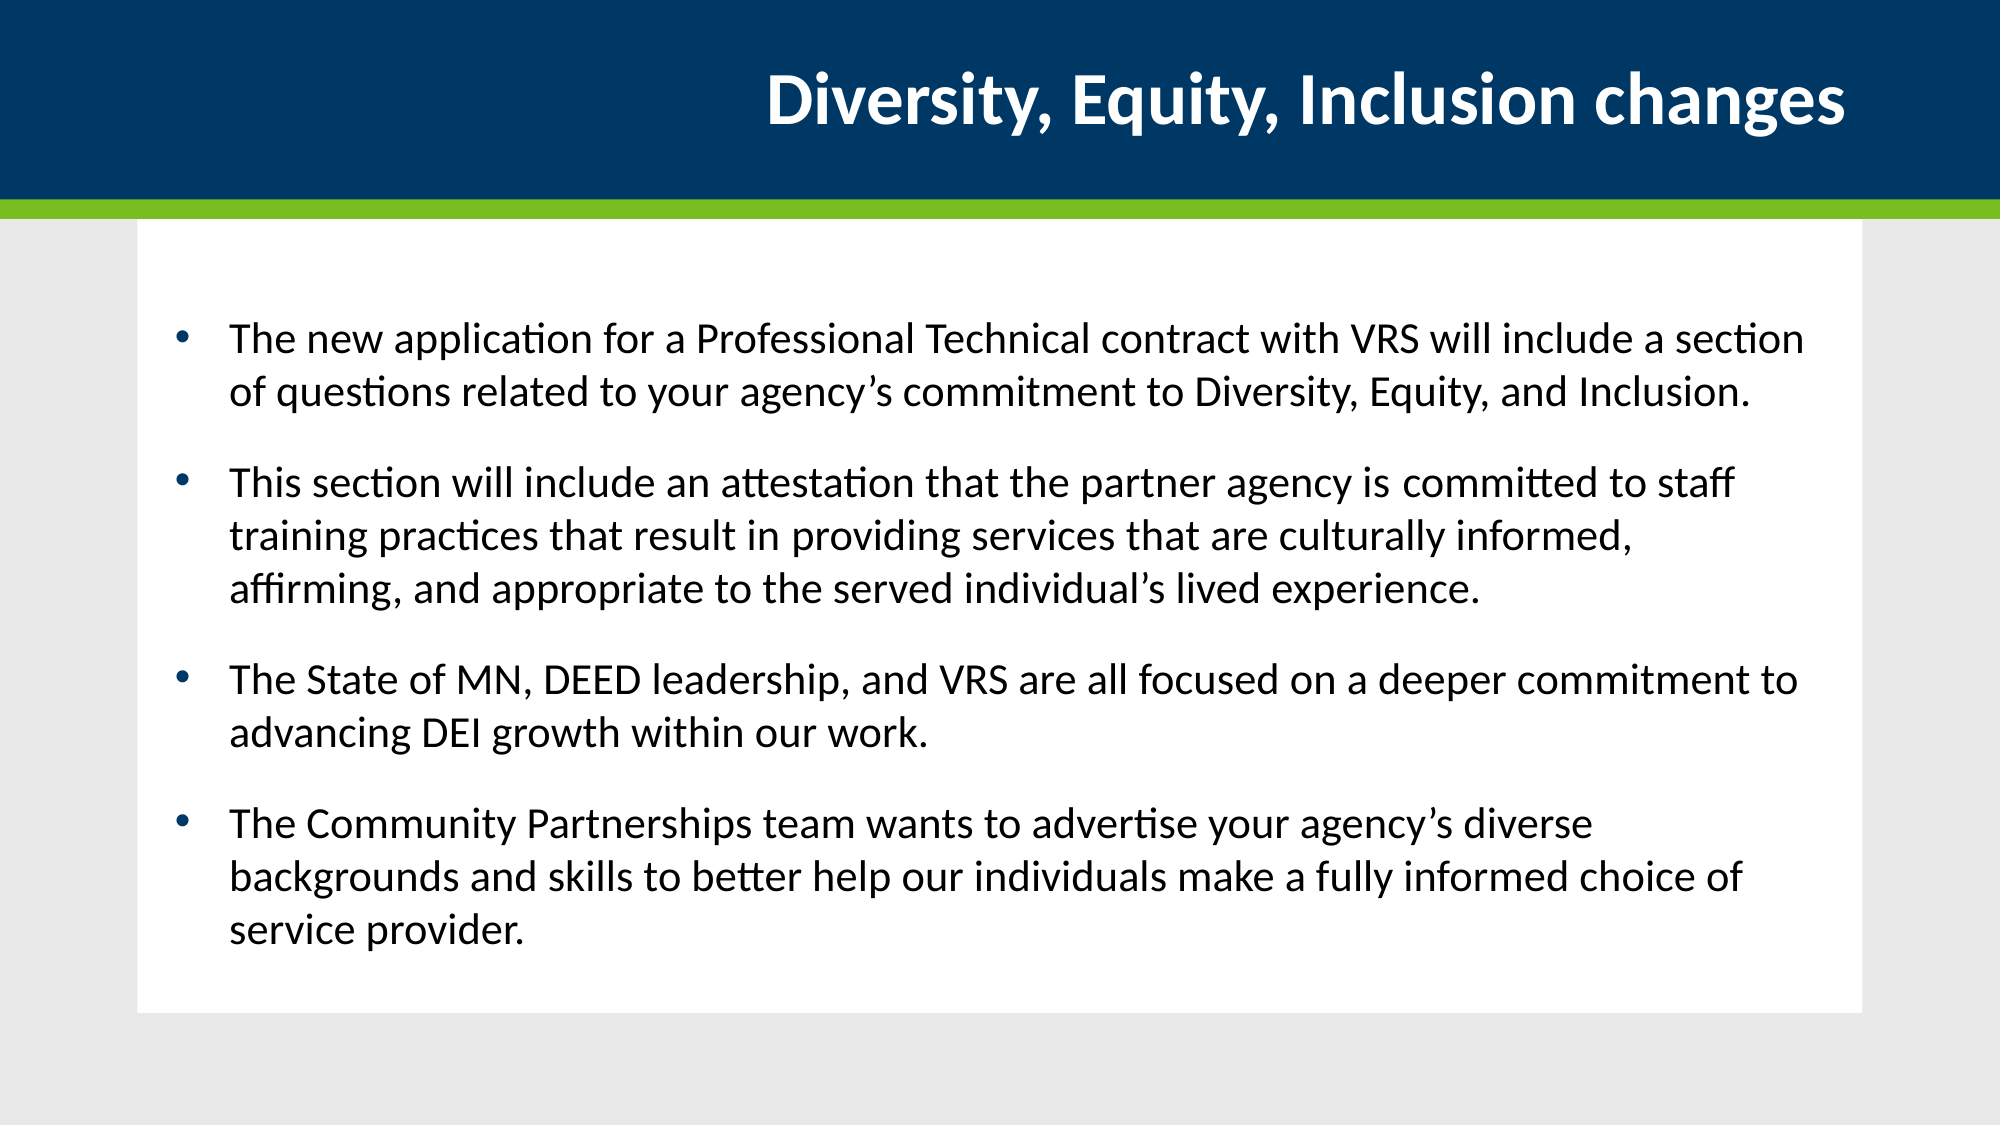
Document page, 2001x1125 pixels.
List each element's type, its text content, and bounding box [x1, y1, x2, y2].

title Diversity, Equity, Inclusion changes [137, 24, 1863, 175]
list The new application for a Professional Technical contract with VRS will include a section of questions related to your agency’s commitment to Diversity, Equity, and Inclusion. This section will include an attestation that the partner agency is committed to staff training practices that result in providing services that are culturally informed, affirming, and appropriate to the served individual’s lived experience. The State of MN, DEED leadership, and VRS are all focused on a deeper commitment to advancing DEI growth within our work. The Community Partnerships team wants to advertise your agency’s diverse backgrounds and skills to better help our individuals make a fully informed choice of service provider. [137, 219, 1863, 1014]
